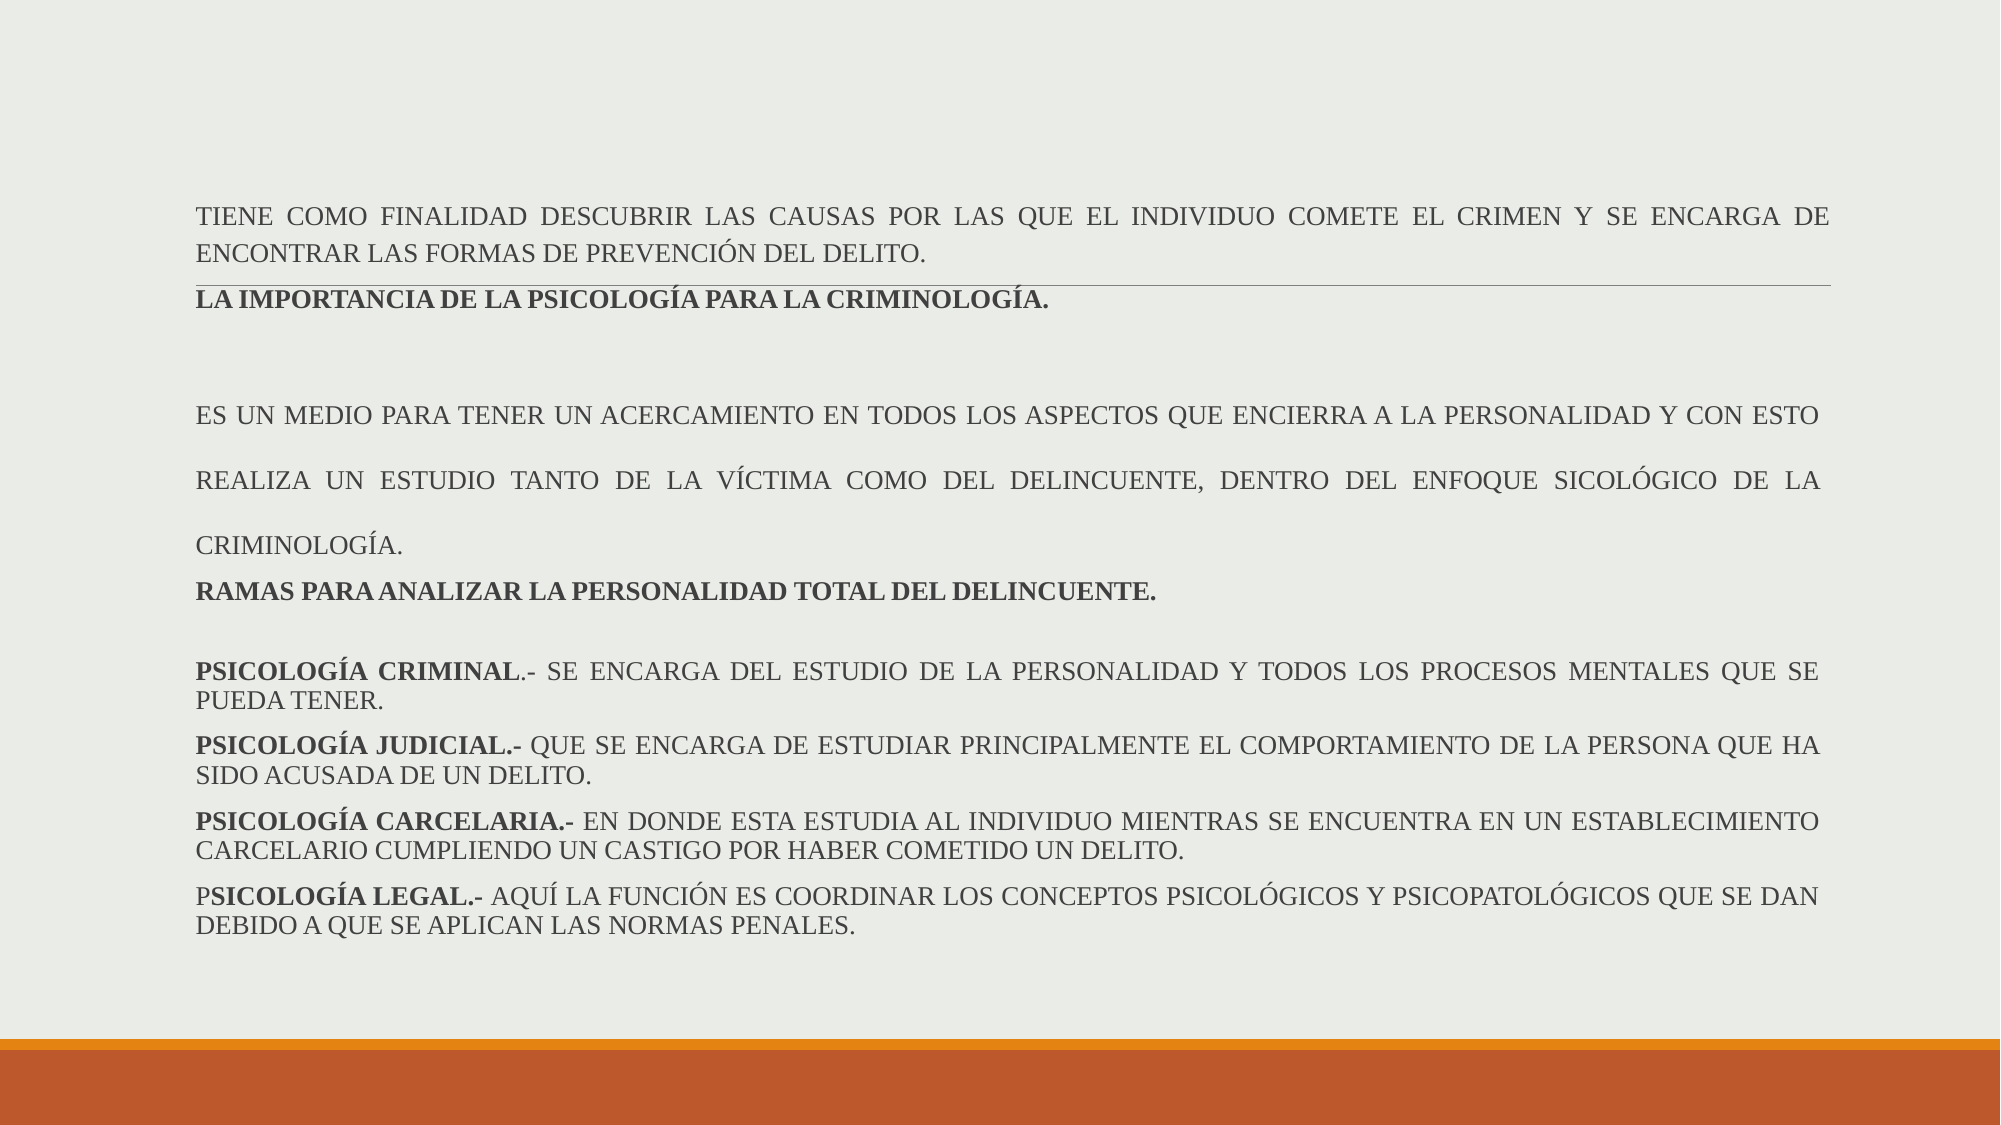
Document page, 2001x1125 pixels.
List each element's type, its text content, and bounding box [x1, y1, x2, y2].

list TIENE COMO FINALIDAD DESCUBRIR LAS CAUSAS POR LAS QUE EL INDIVIDUO COMETE EL CRIMEN Y SE ENCARGA DE ENCONTRAR LAS FORMAS DE PREVENCIÓN DEL DELITO. LA IMPORTANCIA DE LA PSICOLOGÍA PARA LA CRIMINOLOGÍA. ES UN MEDIO PARA TENER UN ACERCAMIENTO EN TODOS LOS ASPECTOS QUE ENCIERRA A LA PERSONALIDAD Y CON ESTO REALIZA UN ESTUDIO TANTO DE LA VÍCTIMA COMO DEL DELINCUENTE, DENTRO DEL ENFOQUE SICOLÓGICO DE LA CRIMINOLOGÍA. RAMAS PARA ANALIZAR LA PERSONALIDAD TOTAL DEL DELINCUENTE. PSICOLOGÍA CRIMINAL.- SE ENCARGA DEL ESTUDIO DE LA PERSONALIDAD Y TODOS LOS PROCESOS MENTALES QUE SE PUEDA TENER. PSICOLOGÍA JUDICIAL.- QUE SE ENCARGA DE ESTUDIAR PRINCIPALMENTE EL COMPORTAMIENTO DE LA PERSONA QUE HA SIDO ACUSADA DE UN DELITO. PSICOLOGÍA CARCELARIA.- EN DONDE ESTA ESTUDIA AL INDIVIDUO MIENTRAS SE ENCUENTRA EN UN ESTABLECIMIENTO CARCELARIO CUMPLIENDO UN CASTIGO POR HABER COMETIDO UN DELITO. PSICOLOGÍA LEGAL.- AQUÍ LA FUNCIÓN ES COORDINAR LOS CONCEPTOS PSICOLÓGICOS Y PSICOPATOLÓGICOS QUE SE DAN DEBIDO A QUE SE APLICAN LAS NORMAS PENALES. [180, 185, 1830, 1037]
